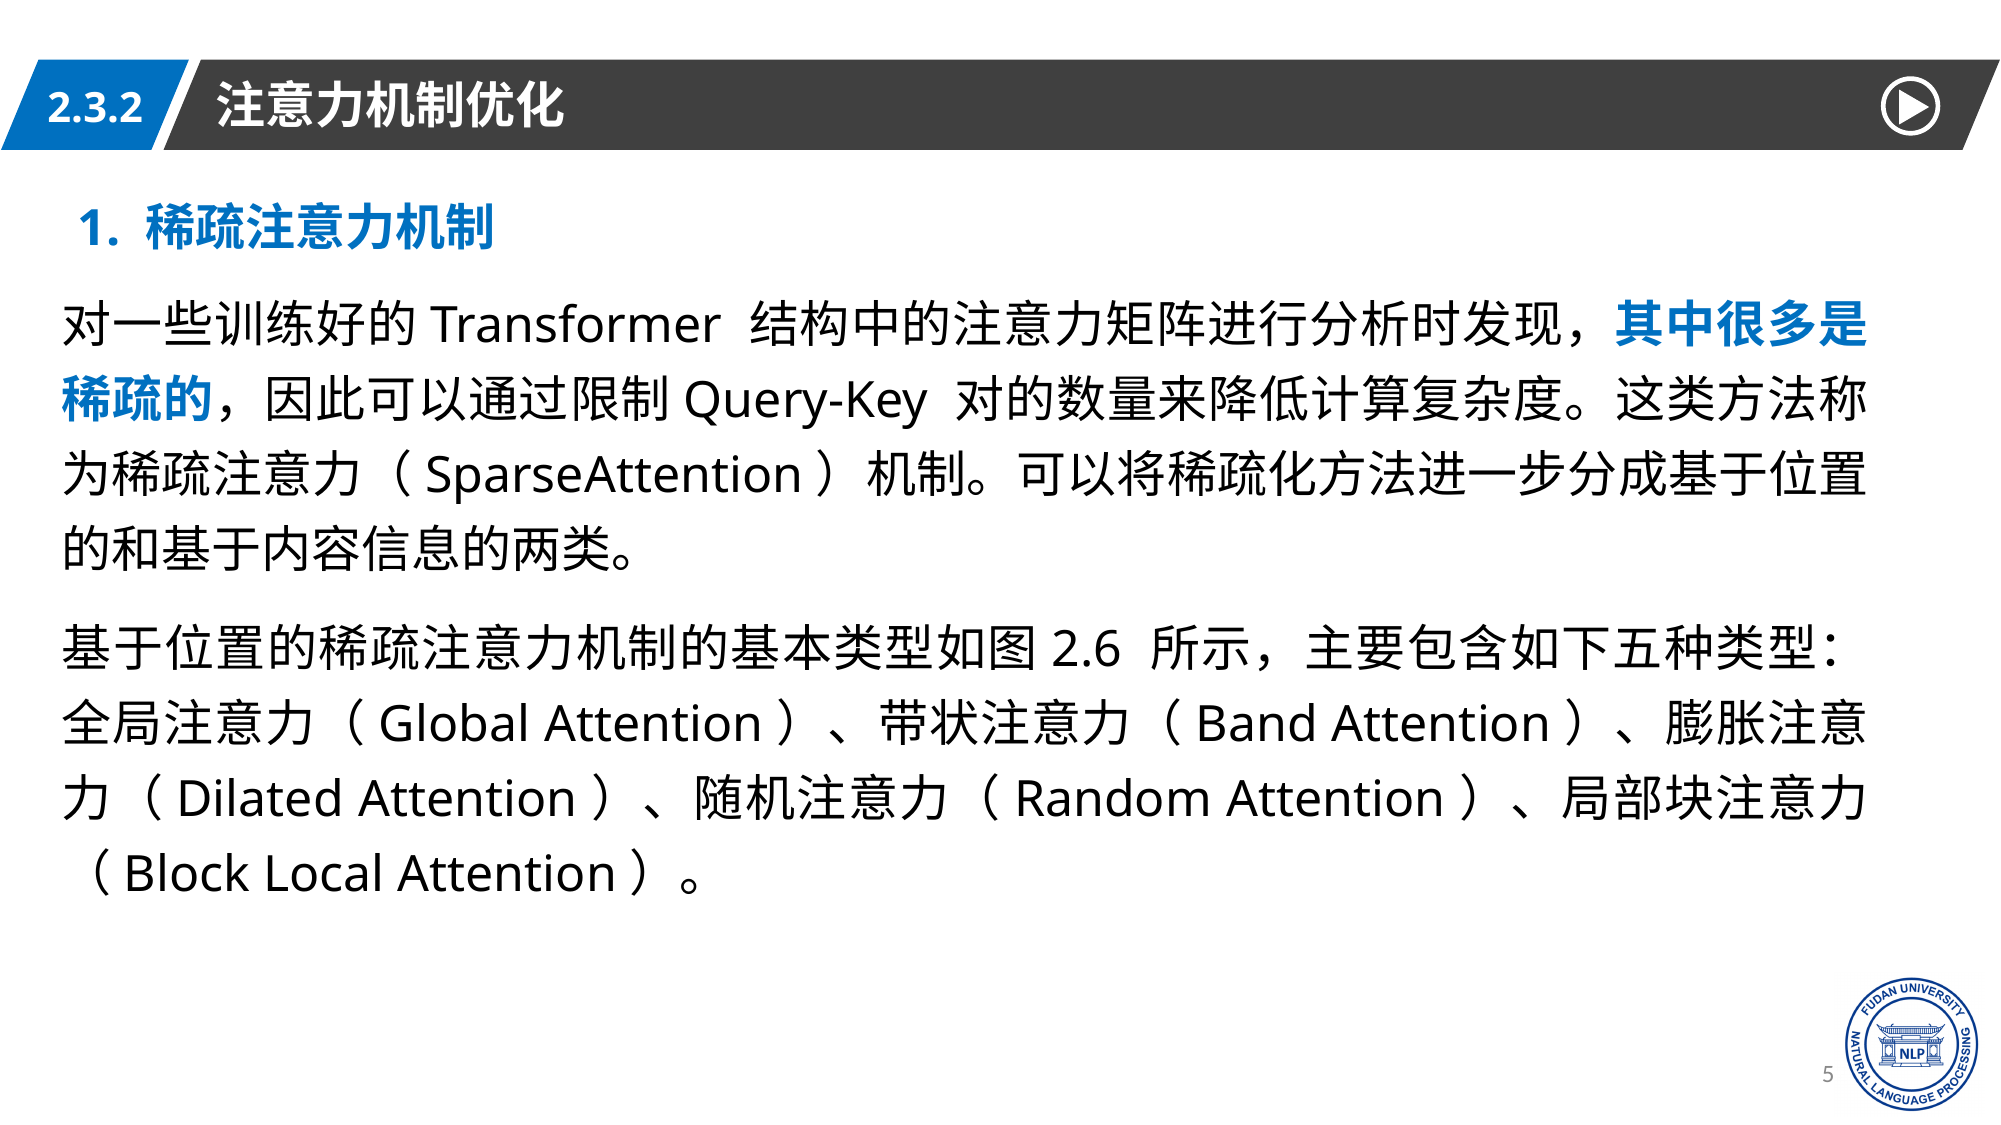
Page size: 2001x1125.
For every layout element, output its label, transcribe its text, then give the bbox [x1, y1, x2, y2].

slide_number 52 [1412, 1042, 1863, 1103]
text_box 对一些训练好的Transformer 结构中的注意力矩阵进行分析时发现，其中很多是稀疏的，因此可以通过限制Query-Key 对的数量来降低计算复杂度。这类方法称为稀疏注意力（SparseAttention）机制。可以将稀疏化方法进一步分成基于位置的和基于内容信息的两类。 基于位置的稀疏注意力机制的基本类型如图2.6 所示，主要包含如下五种类型：全局注意力（Global Attention）、带状注意力（Band Attention）、膨胀注意力（Dilated Attention）、随机注意力（Random Attention）、局部块注意力（Block Local Attention）。 [46, 269, 1884, 1010]
text_box [1, 89, 157, 150]
picture [1834, 972, 1985, 1117]
text_box 注意力机制优化 [200, 66, 581, 142]
text_box [163, 59, 2000, 150]
text_box 1. 稀疏注意力机制 [62, 173, 1900, 263]
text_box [1883, 78, 1939, 134]
text_box 2.3.2 [26, 73, 164, 138]
text_box [32, 59, 189, 120]
